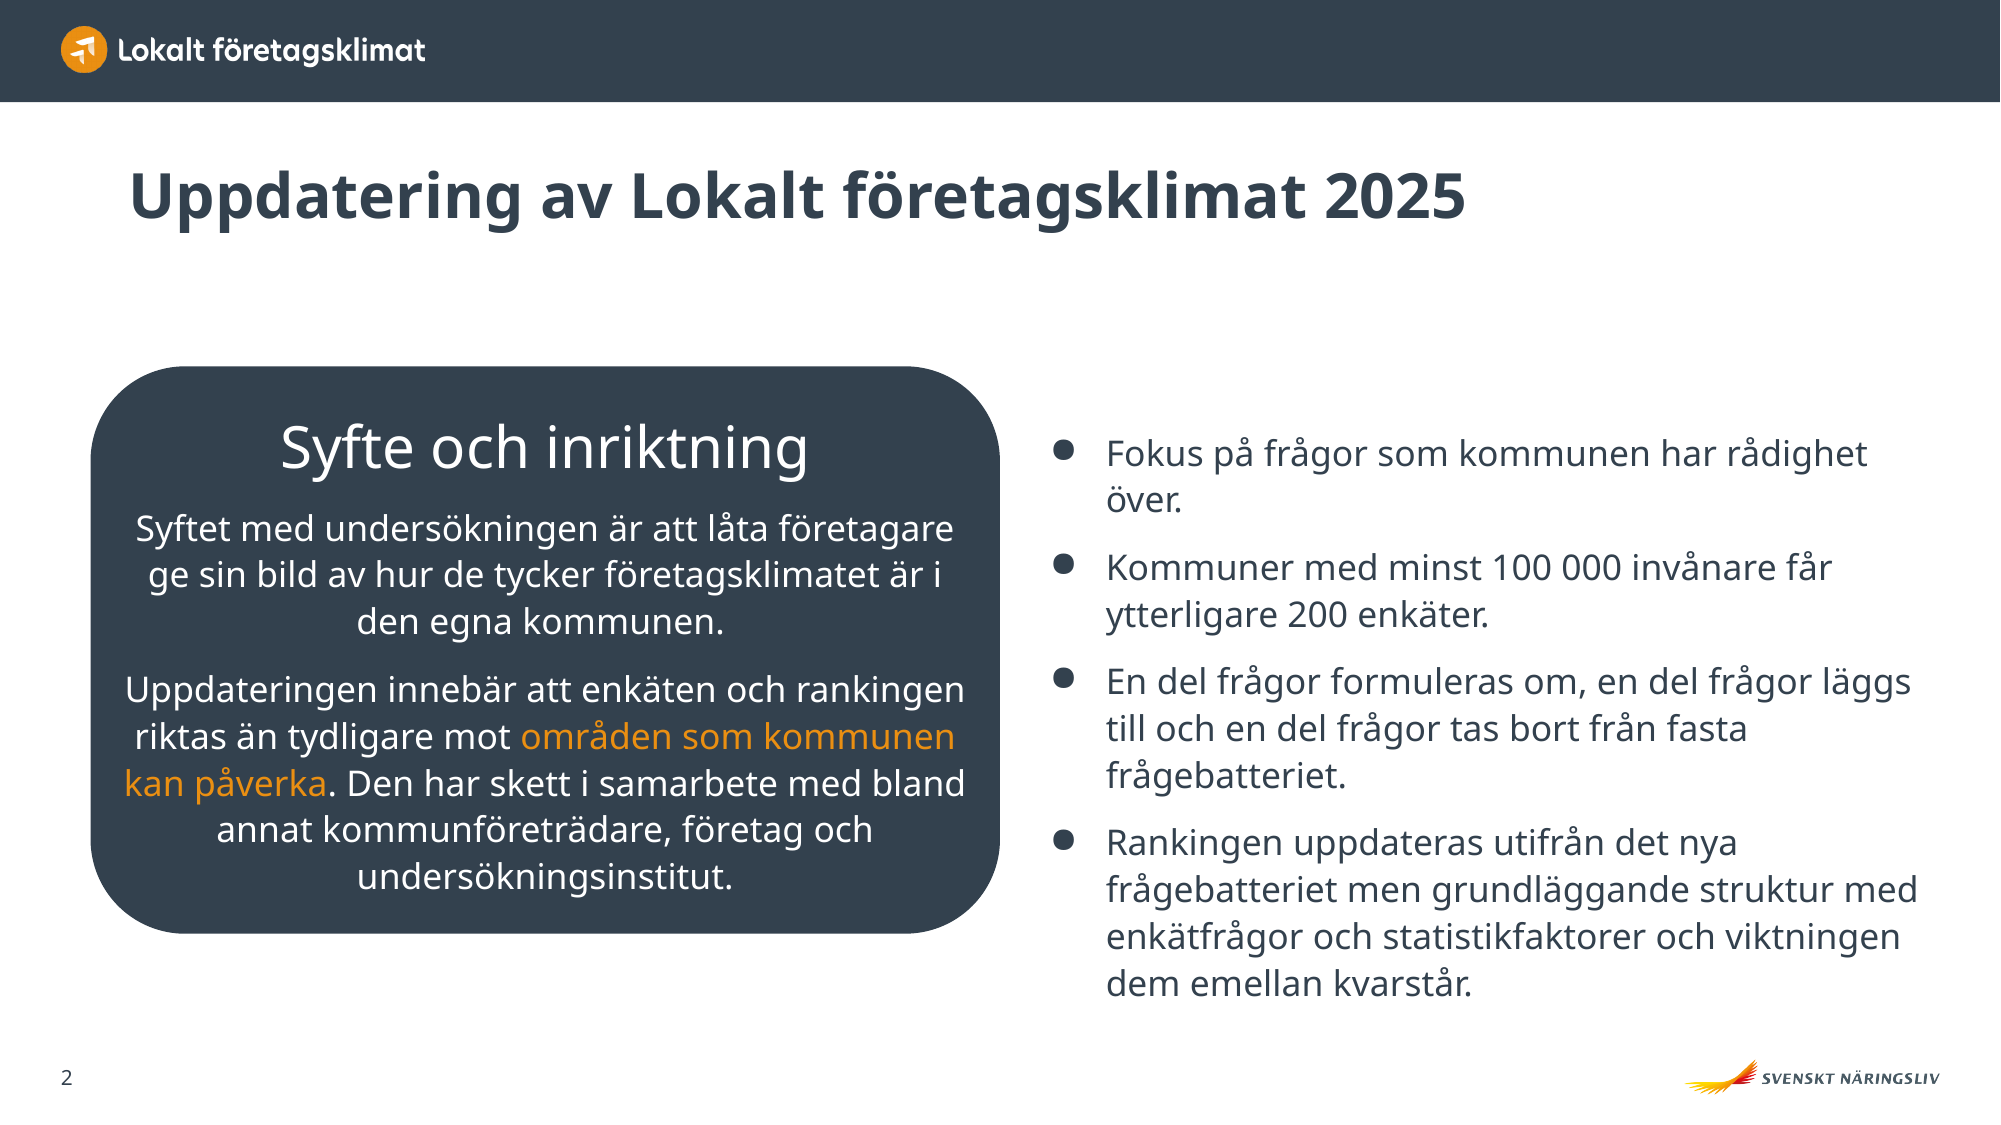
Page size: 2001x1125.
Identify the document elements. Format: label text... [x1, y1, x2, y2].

picture [1653, 976, 1971, 1125]
text_box [990, 415, 1002, 885]
text_box Uppdatering av Lokalt företagsklimat 2025 [128, 156, 1942, 239]
text_box [88, 414, 101, 886]
picture [61, 26, 425, 73]
text_box [130, 918, 961, 936]
list Syfte och inriktning Syftet med undersökningen är att låta företagare ge sin bild av hur de tycker företagsklimatet är i den egna kommunen. Uppdateringen innebär att enkäten och rankingen riktas än tydligare mot områden som kommunen kan påverka. Den har skett i samarbete med bland annat kommunföreträdare, företag och undersökningsinstitut. [101, 396, 990, 918]
list Fokus på frågor som kommunen har rådighet över. Kommuner med minst 100 000 invånare får ytterligare 200 enkäter. En del frågor formuleras om, en del frågor läggs till och en del frågor tas bort från fasta frågebatteriet. Rankingen uppdateras utifrån det nya frågebatteriet men grundläggande struktur med enkätfrågor och statistikfaktorer och viktningen dem emellan kvarstår. [1034, 418, 1965, 1004]
text_box [114, 364, 977, 396]
